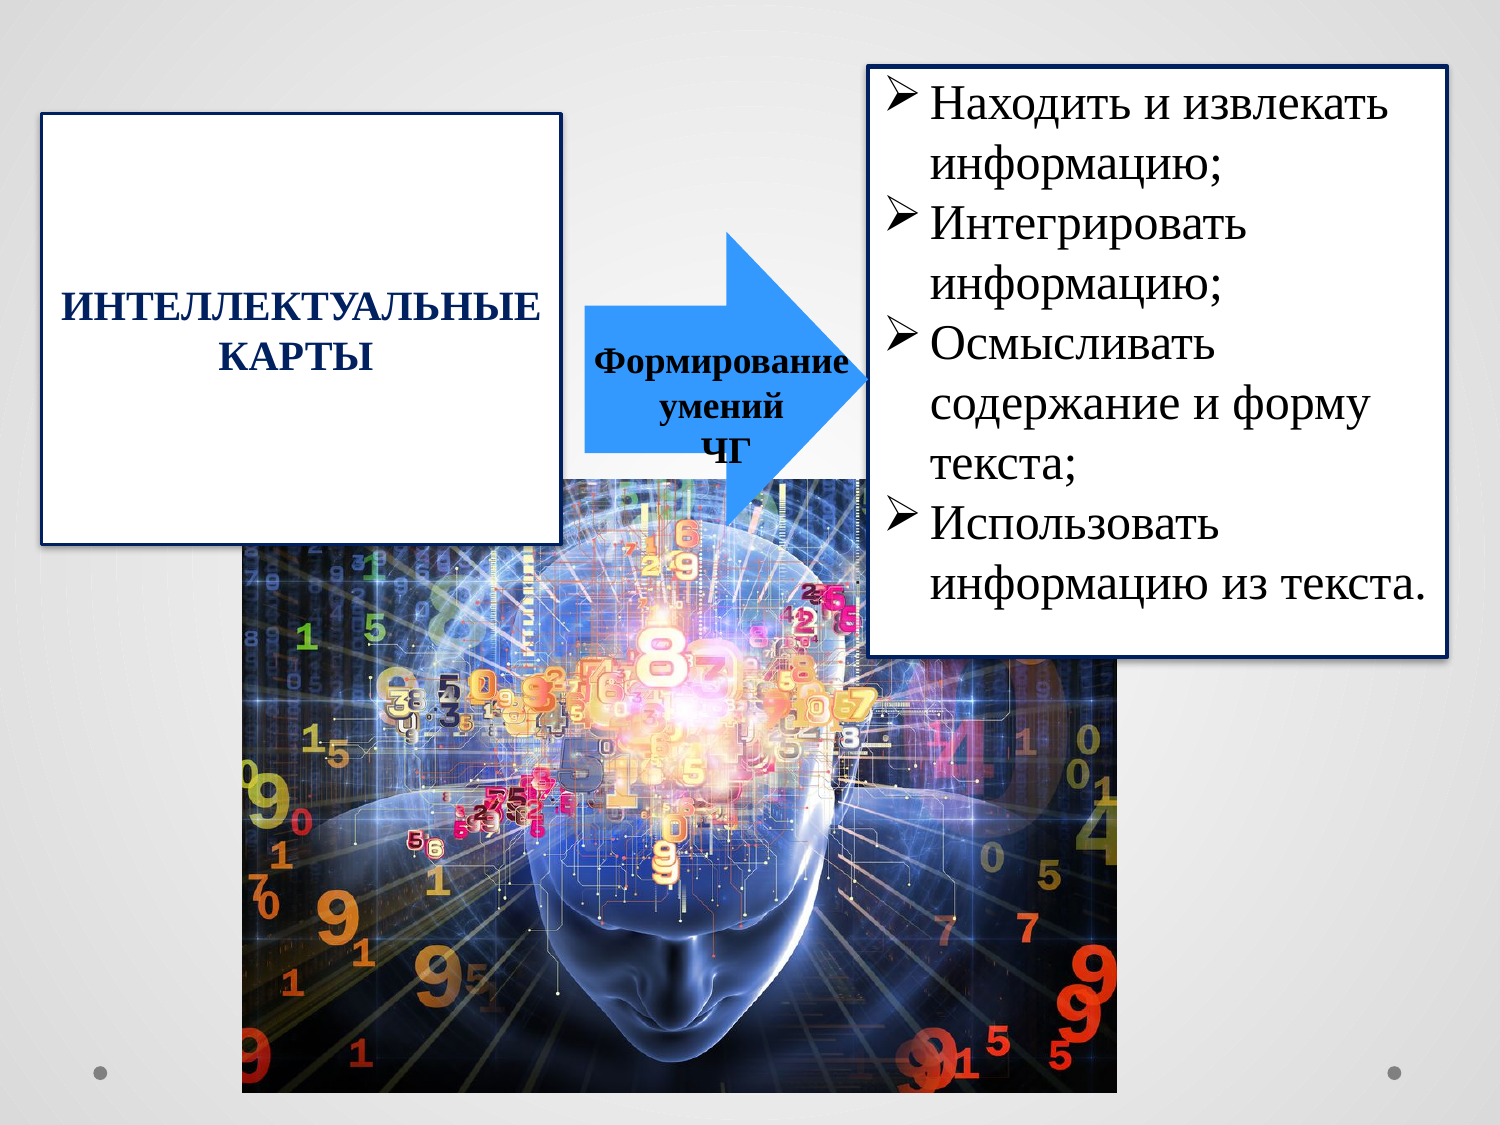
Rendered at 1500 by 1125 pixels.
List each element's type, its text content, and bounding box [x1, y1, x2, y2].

text_box [582, 229, 824, 329]
text_box ИНТЕЛЛЕКТУАЛЬНЫЕ КАРТЫ [41, 113, 562, 545]
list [241, 479, 1117, 1094]
text_box Формирование умений ЧГ [578, 329, 874, 478]
text_box Находить и извлекать информацию; Интегрировать информацию; Осмысливать содержание и форму текста; Использовать информацию из текста. [867, 66, 1448, 658]
